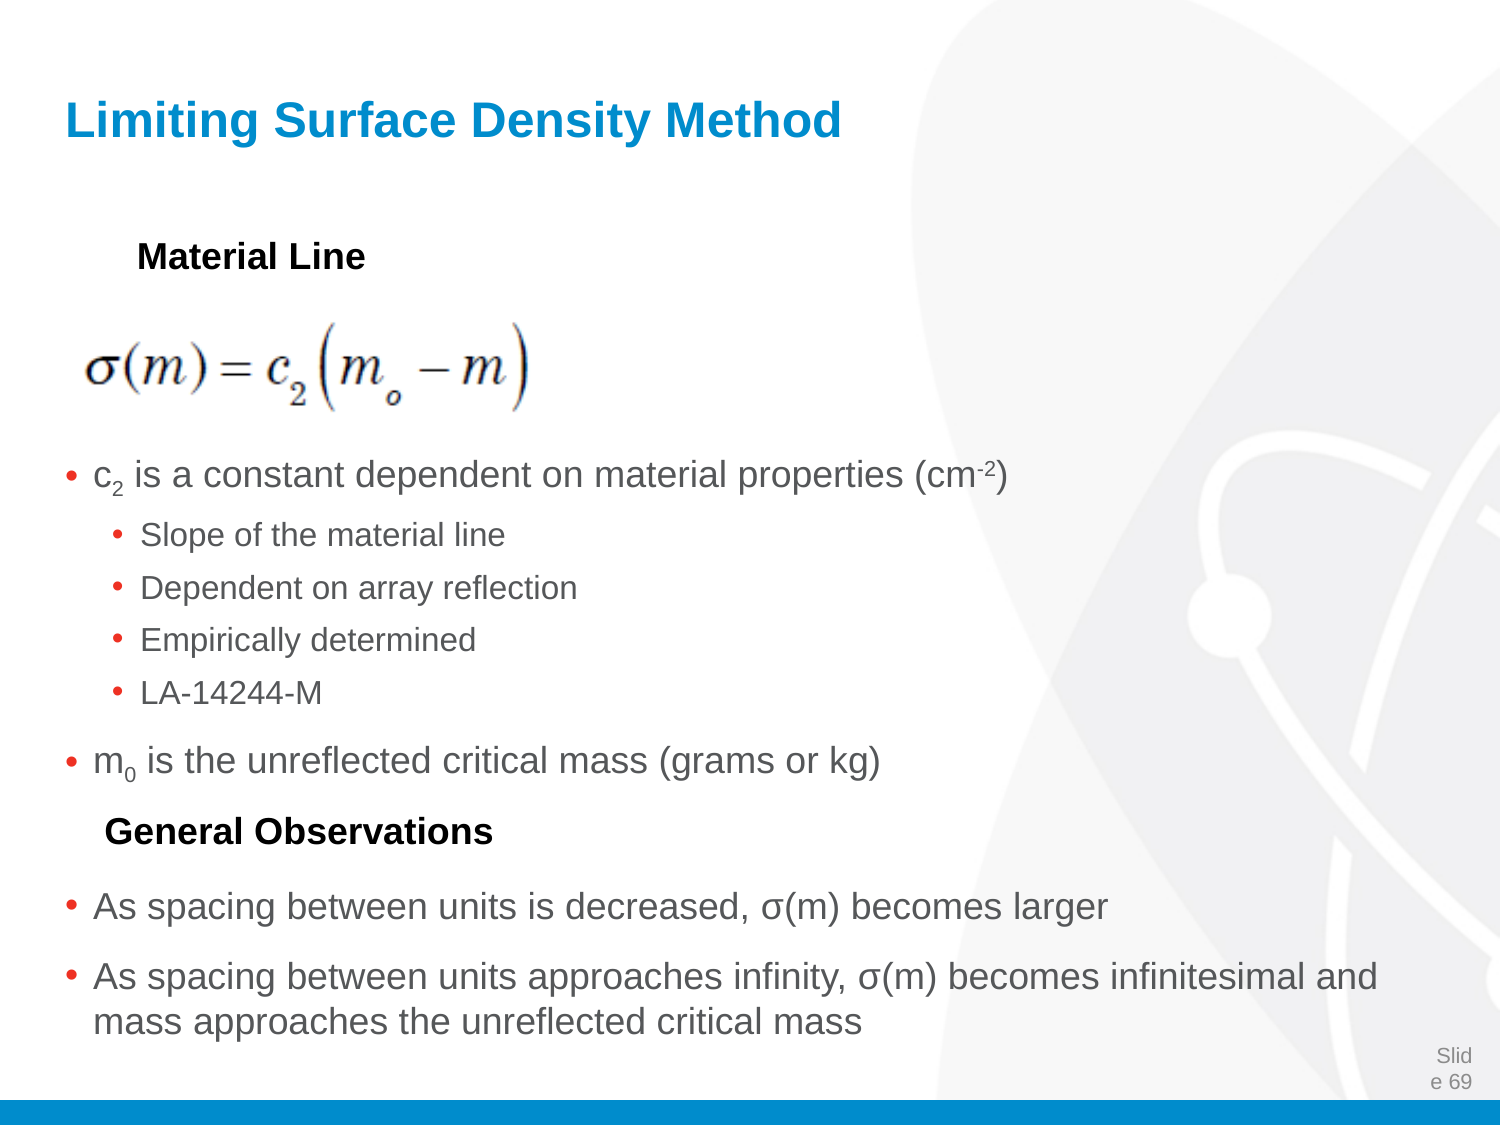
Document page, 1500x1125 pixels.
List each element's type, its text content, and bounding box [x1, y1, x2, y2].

slide_number Slide 69 [1412, 1037, 1488, 1098]
picture [0, 0, 1500, 1099]
title Limiting Surface Density Method [50, 50, 1450, 148]
list c2 is a constant dependent on material properties (cm-2) Slope of the material line Dependent on array reflection Empirically determined LA-14244-M m0 is the unreflected critical mass (grams or kg) As spacing between units is decreased, σ(m) becomes larger As spacing between units approaches infinity, σ(m) becomes infinitesimal and mass approaches the unreflected critical mass [50, 162, 1450, 1000]
text_box General Observations [89, 799, 509, 859]
text_box Material Line [122, 224, 382, 285]
